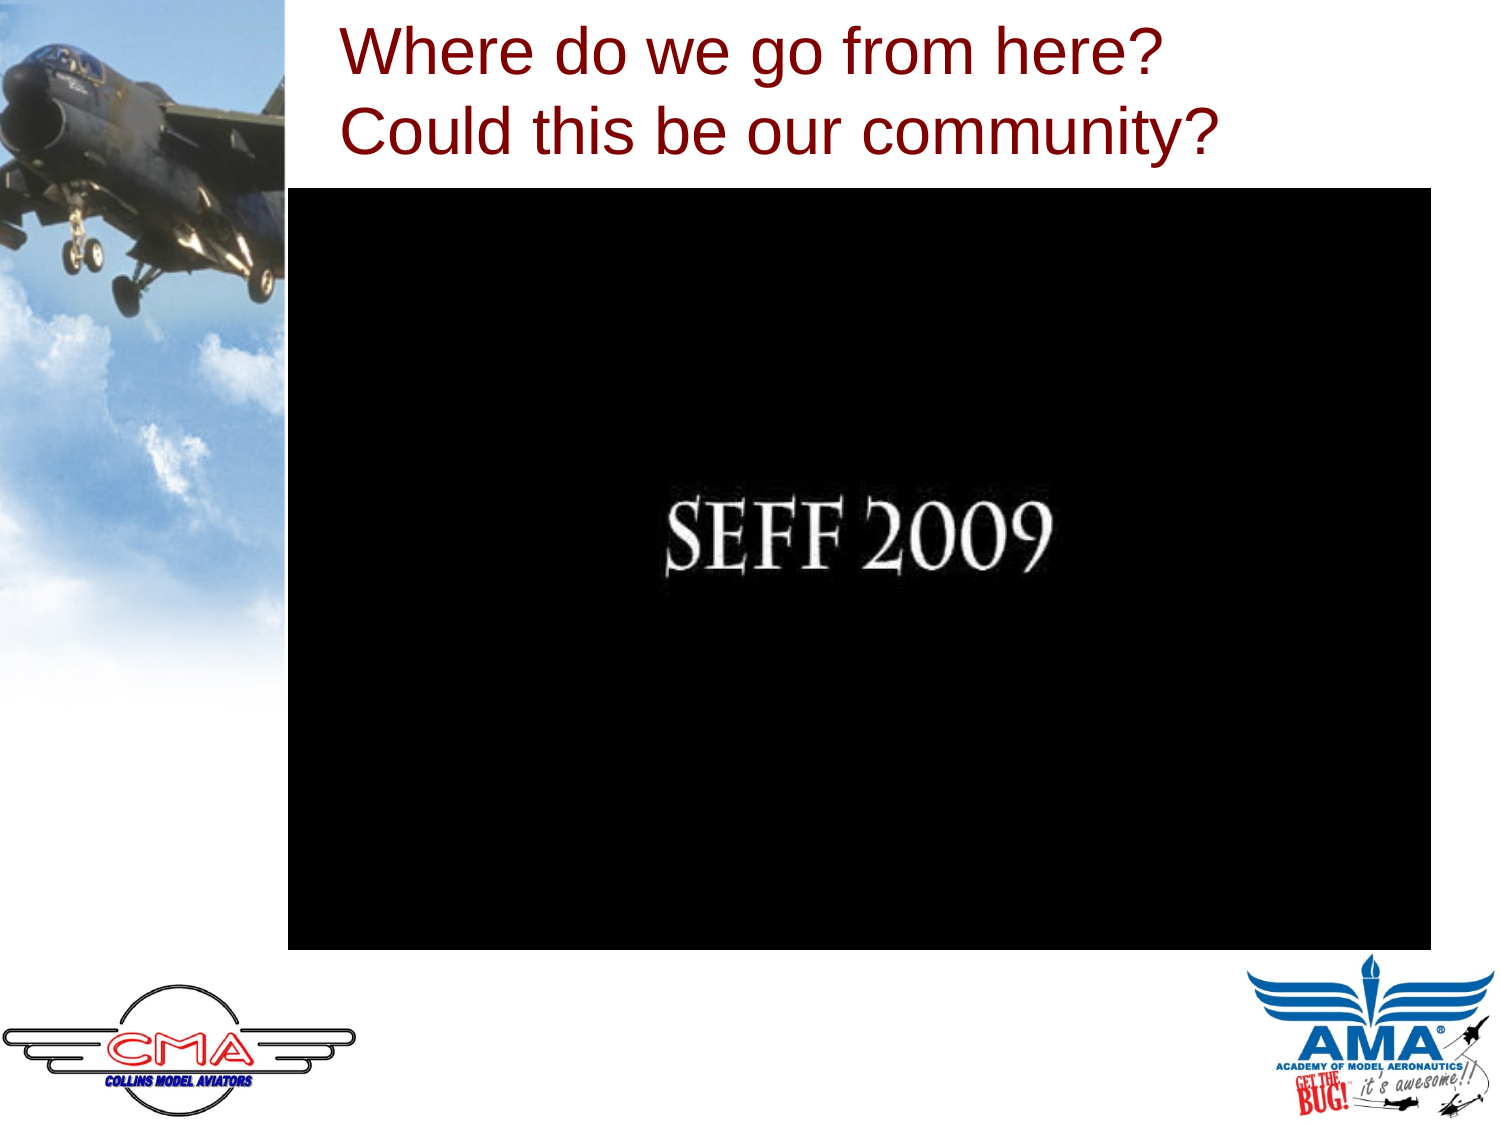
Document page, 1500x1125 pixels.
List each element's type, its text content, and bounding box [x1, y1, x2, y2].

title Where do we go from here? Could this be our community? [324, 0, 1367, 176]
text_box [287, 187, 1432, 951]
picture [0, 0, 1500, 1125]
